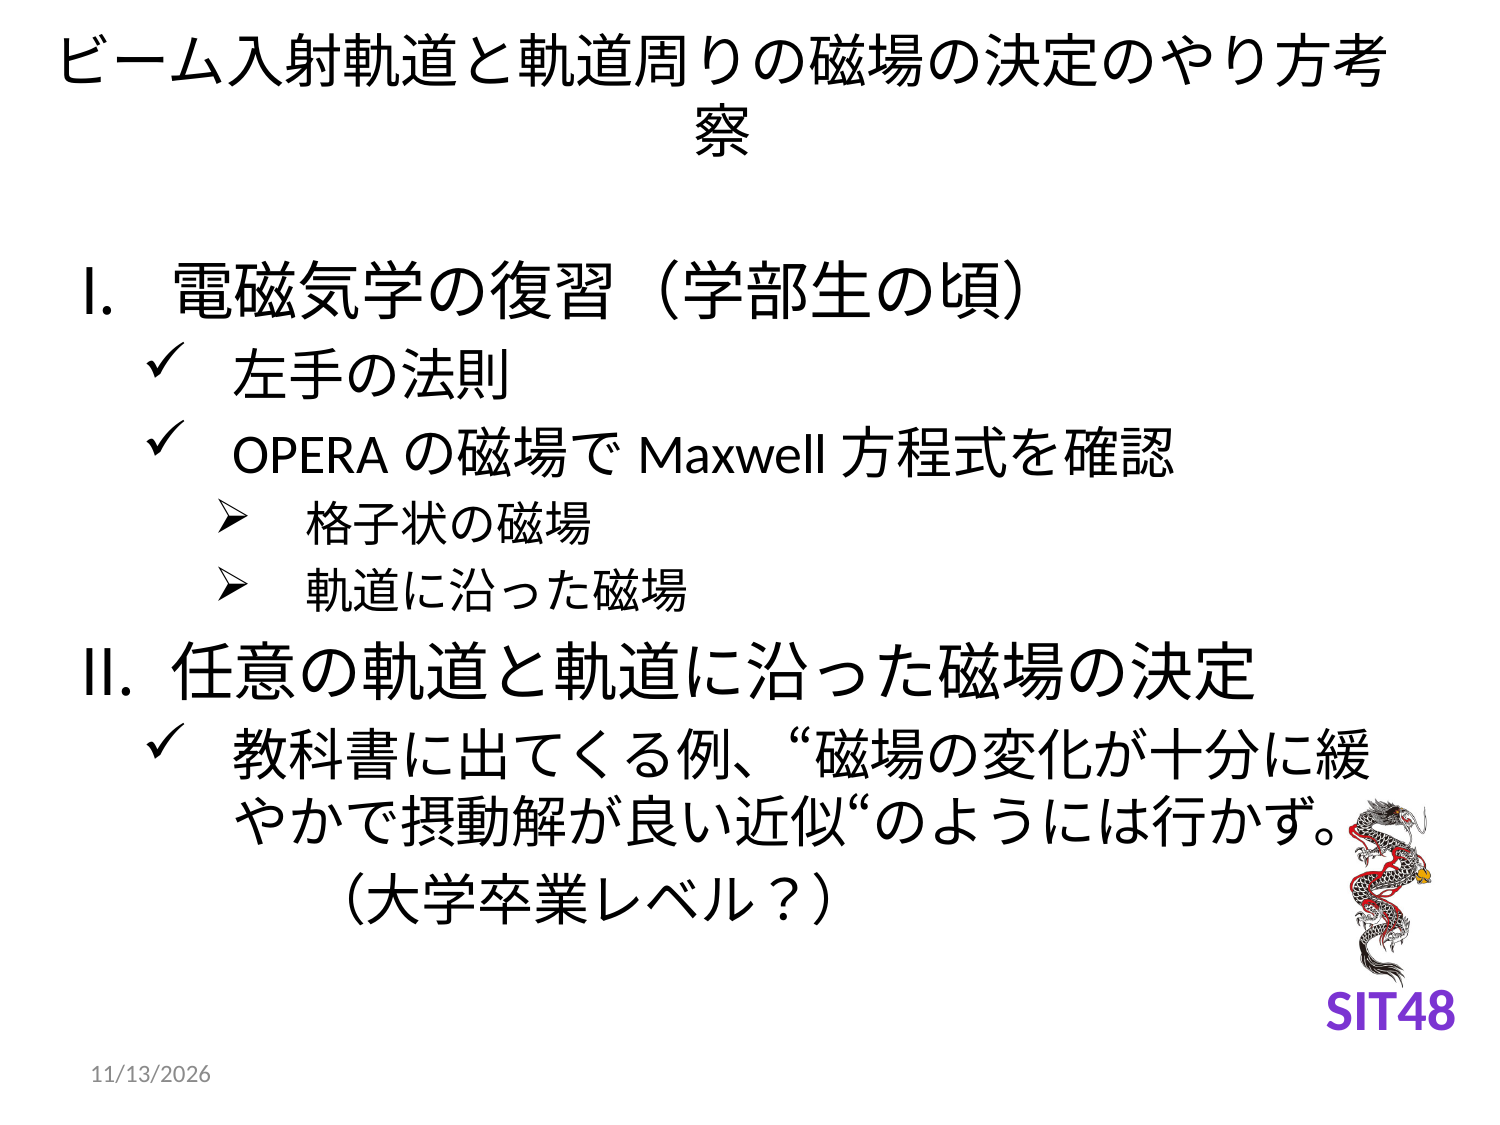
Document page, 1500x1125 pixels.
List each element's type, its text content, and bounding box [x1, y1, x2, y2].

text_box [1281, 786, 1500, 1027]
title ビーム入射軌道と軌道周りの磁場の決定のやり方考察 [17, 0, 1427, 188]
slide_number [75, 1042, 425, 1103]
list 電磁気学の復習（学部生の頃） 左手の法則 OPERAの磁場でMaxwell方程式を確認 格子状の磁場 軌道に沿った磁場 任意の軌道と軌道に沿った磁場の決定 教科書に出てくる例、“磁場の変化が十分に緩やかで摂動解が良い近似“のようには行かず。 （大学卒業レベル？） [64, 243, 1415, 986]
